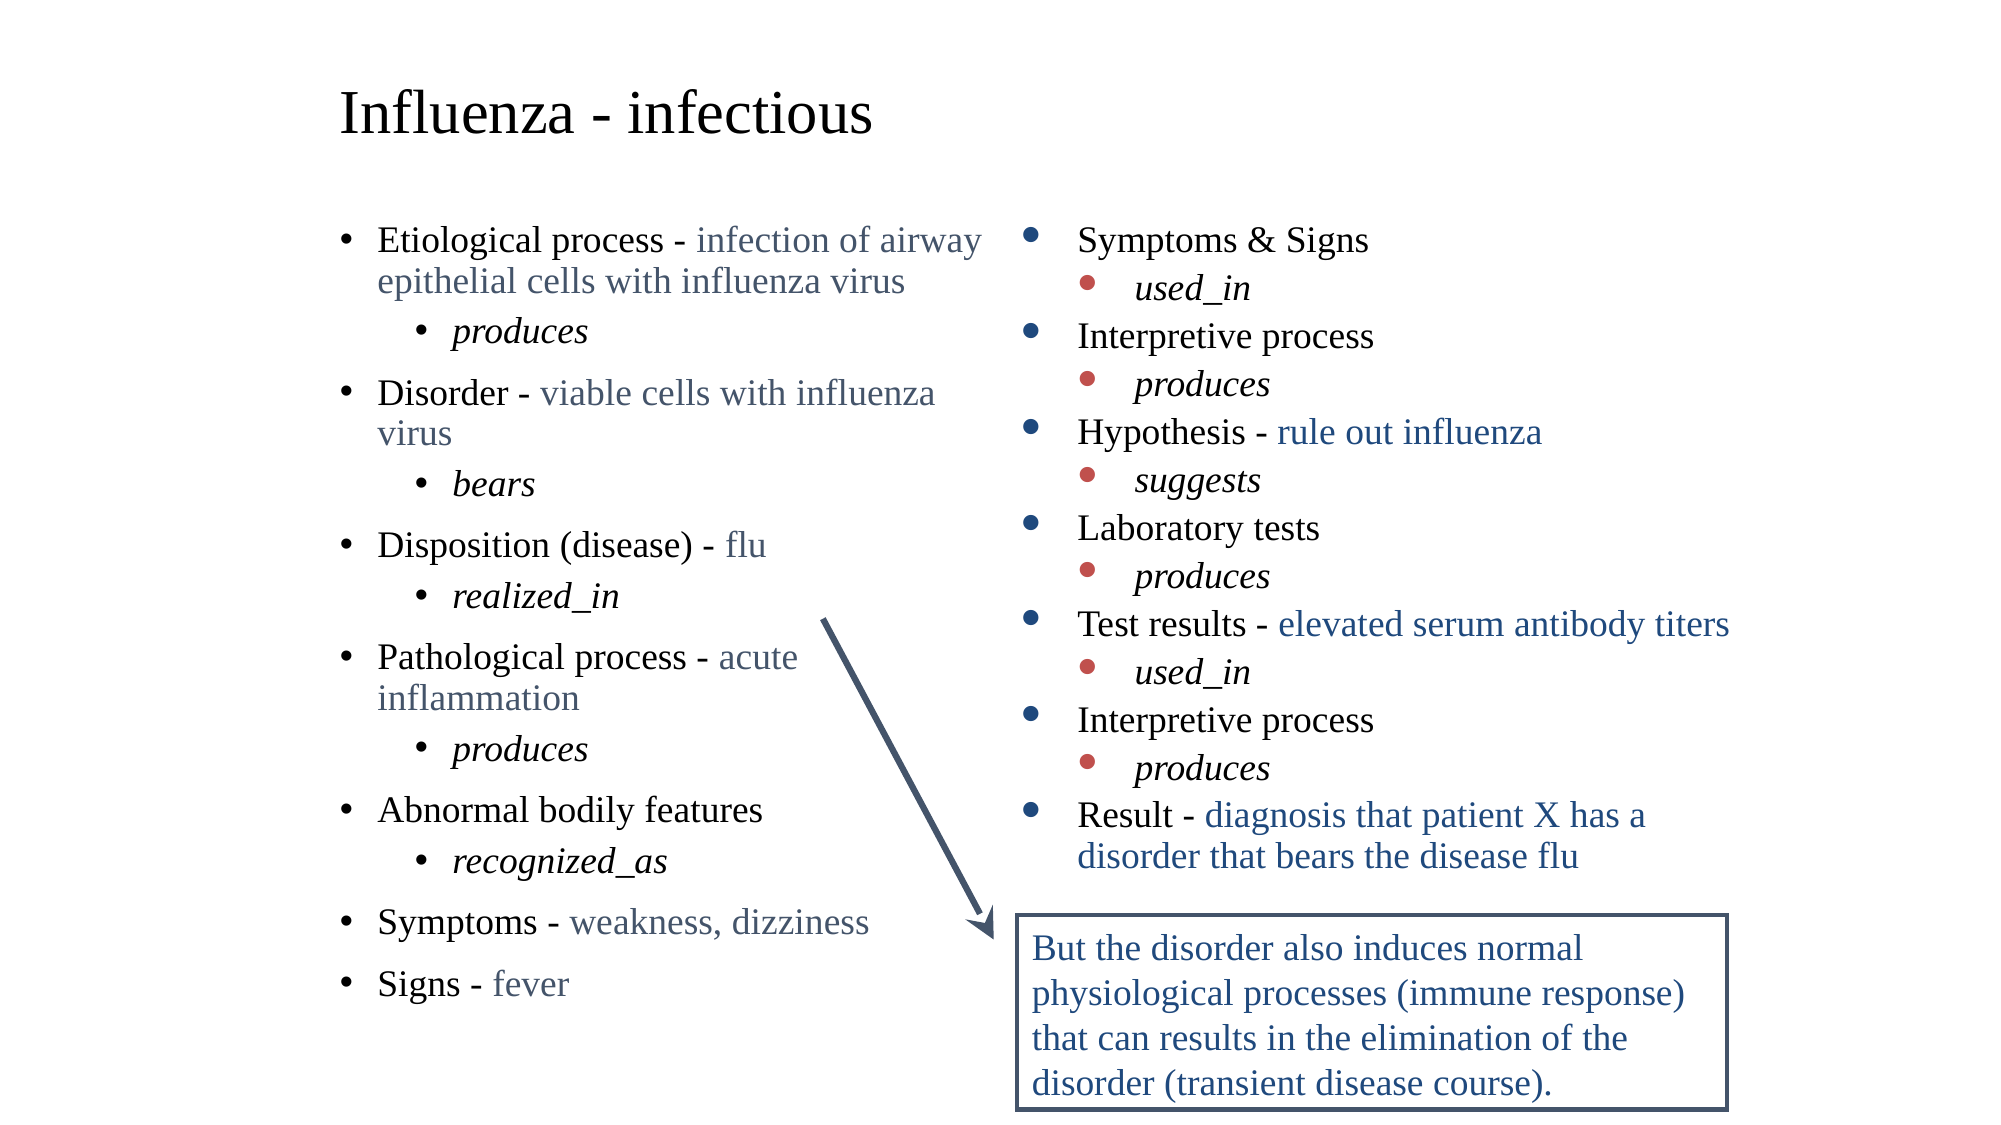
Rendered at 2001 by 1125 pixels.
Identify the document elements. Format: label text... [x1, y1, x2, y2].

list Etiological process - infection of airway epithelial cells with influenza virus produces Disorder - viable cells with influenza virus bears Disposition (disease) - flu realized_in Pathological process - acute inflammation produces Abnormal bodily features recognized_as Symptoms - weakness, dizziness Signs - fever [324, 212, 998, 1067]
text_box Symptoms & Signs used_in Interpretive process produces Hypothesis - rule out influenza suggests Laboratory tests produces Test results - elevated serum antibody titers used_in Interpretive process produces Result - diagnosis that patient X has a disorder that bears the disease flu [1006, 212, 1750, 1067]
title Influenza - infectious [324, 45, 1563, 183]
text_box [822, 618, 1728, 1116]
